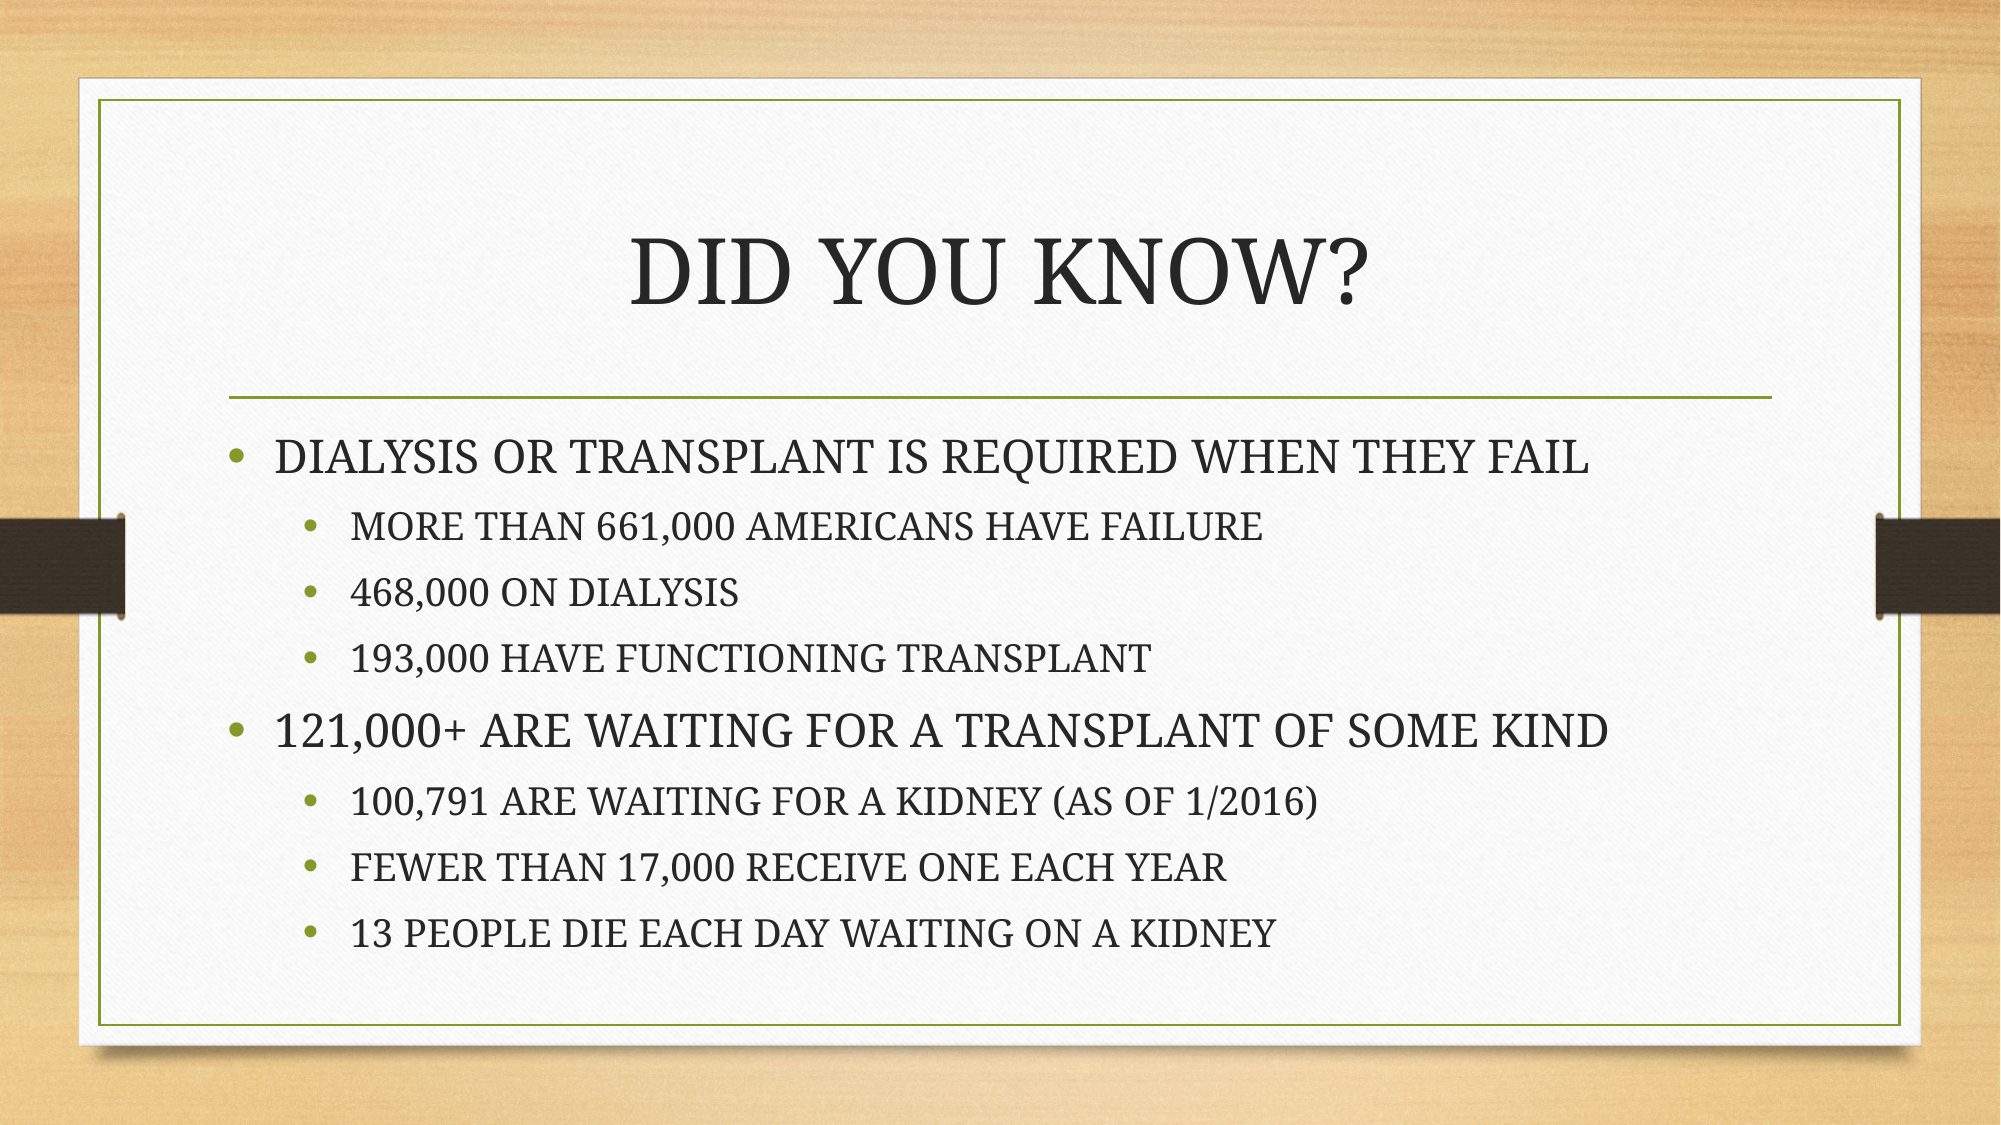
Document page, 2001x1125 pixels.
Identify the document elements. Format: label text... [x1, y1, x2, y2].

picture [0, 0, 2001, 1125]
title DID YOU KNOW? [212, 161, 1788, 375]
list DIALYSIS OR TRANSPLANT IS REQUIRED WHEN THEY FAIL MORE THAN 661,000 AMERICANS HAVE FAILURE 468,000 ON DIALYSIS 193,000 HAVE FUNCTIONING TRANSPLANT 121,000+ ARE WAITING FOR A TRANSPLANT OF SOME KIND 100,791 ARE WAITING FOR A KIDNEY (AS OF 1/2016) FEWER THAN 17,000 RECEIVE ONE EACH YEAR 13 PEOPLE DIE EACH DAY WAITING ON A KIDNEY [212, 419, 1788, 964]
